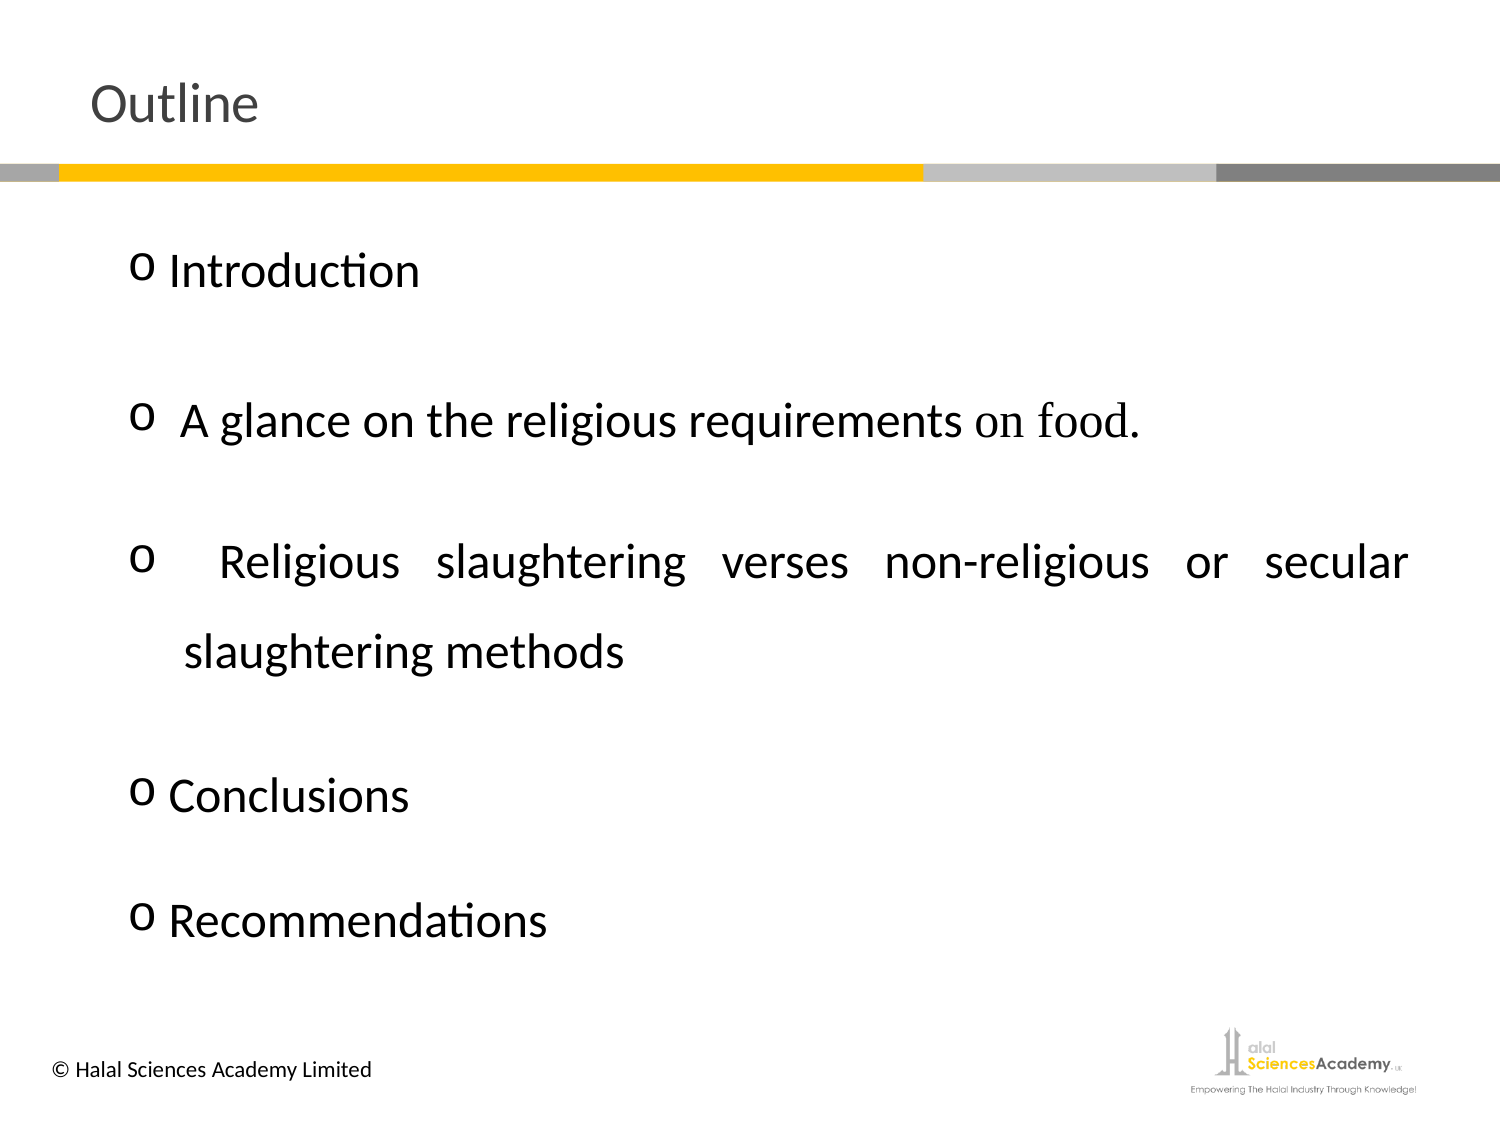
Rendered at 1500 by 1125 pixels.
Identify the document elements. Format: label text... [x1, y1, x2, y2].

text_box A glance on the religious requirements on food. [112, 349, 1425, 455]
picture [1171, 1018, 1432, 1102]
text_box © Halal Sciences Academy Limited [36, 1046, 388, 1090]
text_box [921, 162, 1214, 184]
text_box Conclusions [112, 724, 1425, 830]
text_box Religious slaughtering verses non-religious or secular slaughtering methods [112, 491, 1425, 687]
title Outline [75, 23, 1425, 142]
text_box [0, 162, 61, 184]
text_box [1214, 162, 1500, 184]
text_box Recommendations [112, 849, 1425, 955]
text_box [61, 162, 921, 184]
text_box Introduction [112, 199, 1425, 305]
